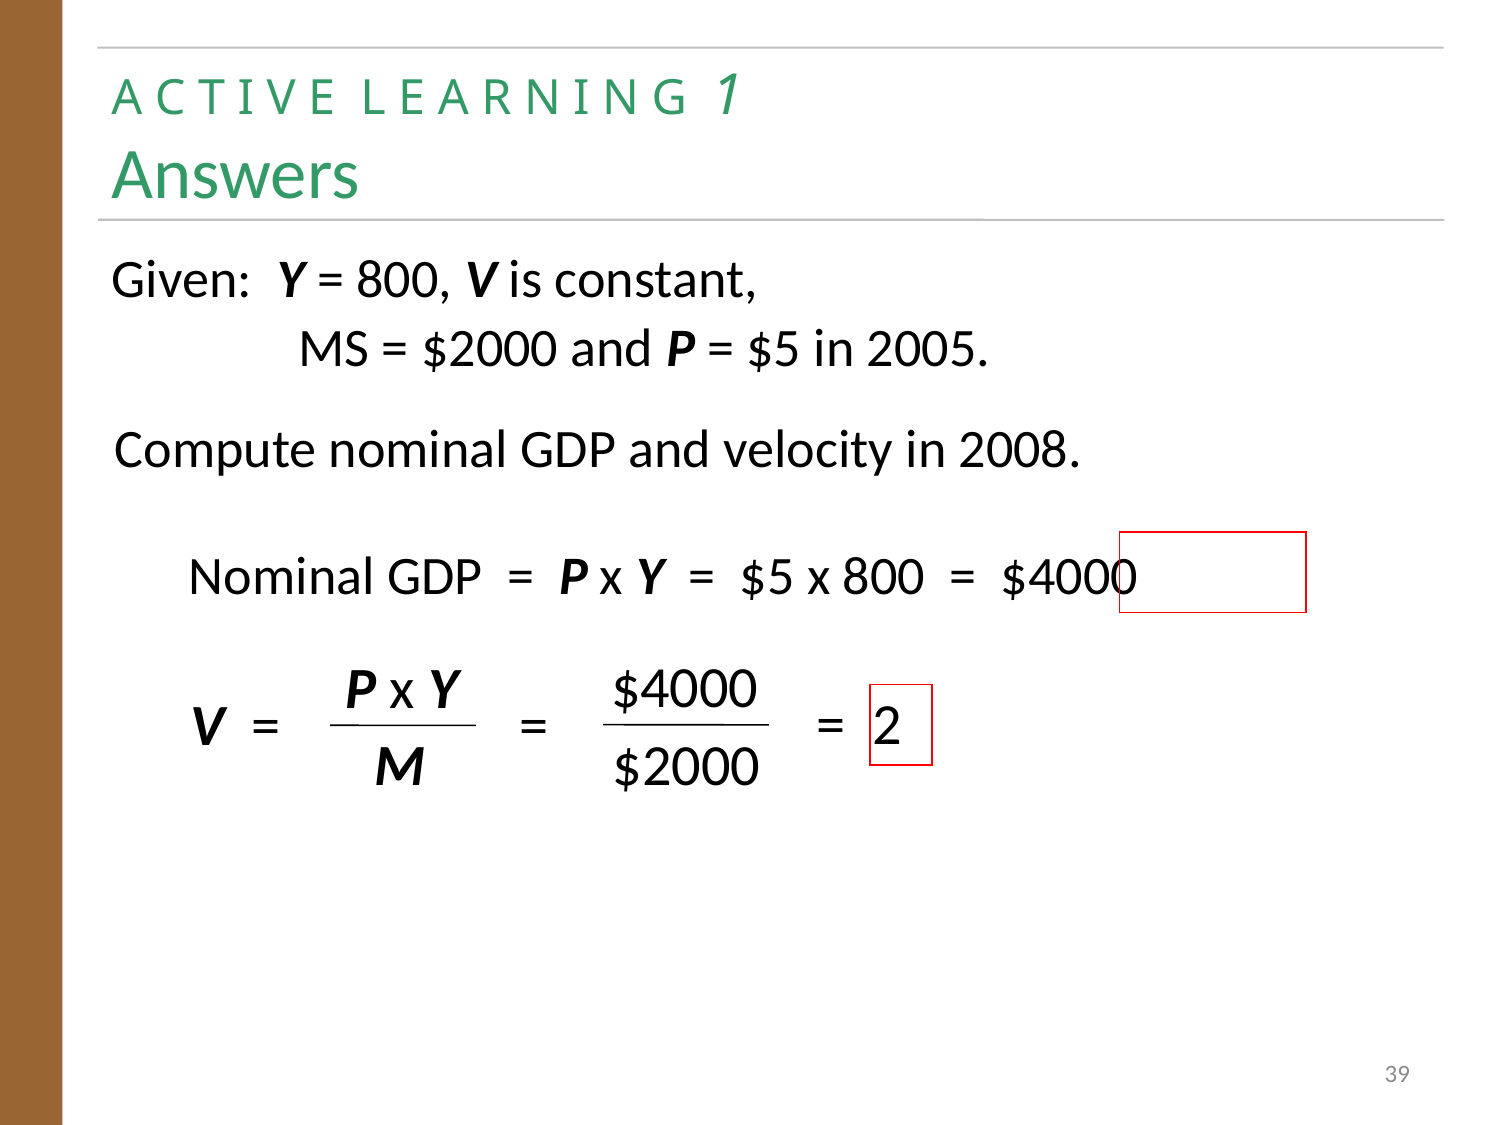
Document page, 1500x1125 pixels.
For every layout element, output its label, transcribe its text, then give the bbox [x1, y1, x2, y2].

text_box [97, 47, 1445, 221]
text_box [175, 641, 933, 806]
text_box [173, 529, 1307, 622]
text_box Given: Y = 800, V is constant, MS = $2000 and P = $5 in 2005. [96, 233, 1436, 393]
slide_number 39 [1074, 1042, 1425, 1103]
text_box Compute nominal GDP and velocity in 2008. [99, 402, 1450, 494]
text_box [0, 0, 63, 1125]
